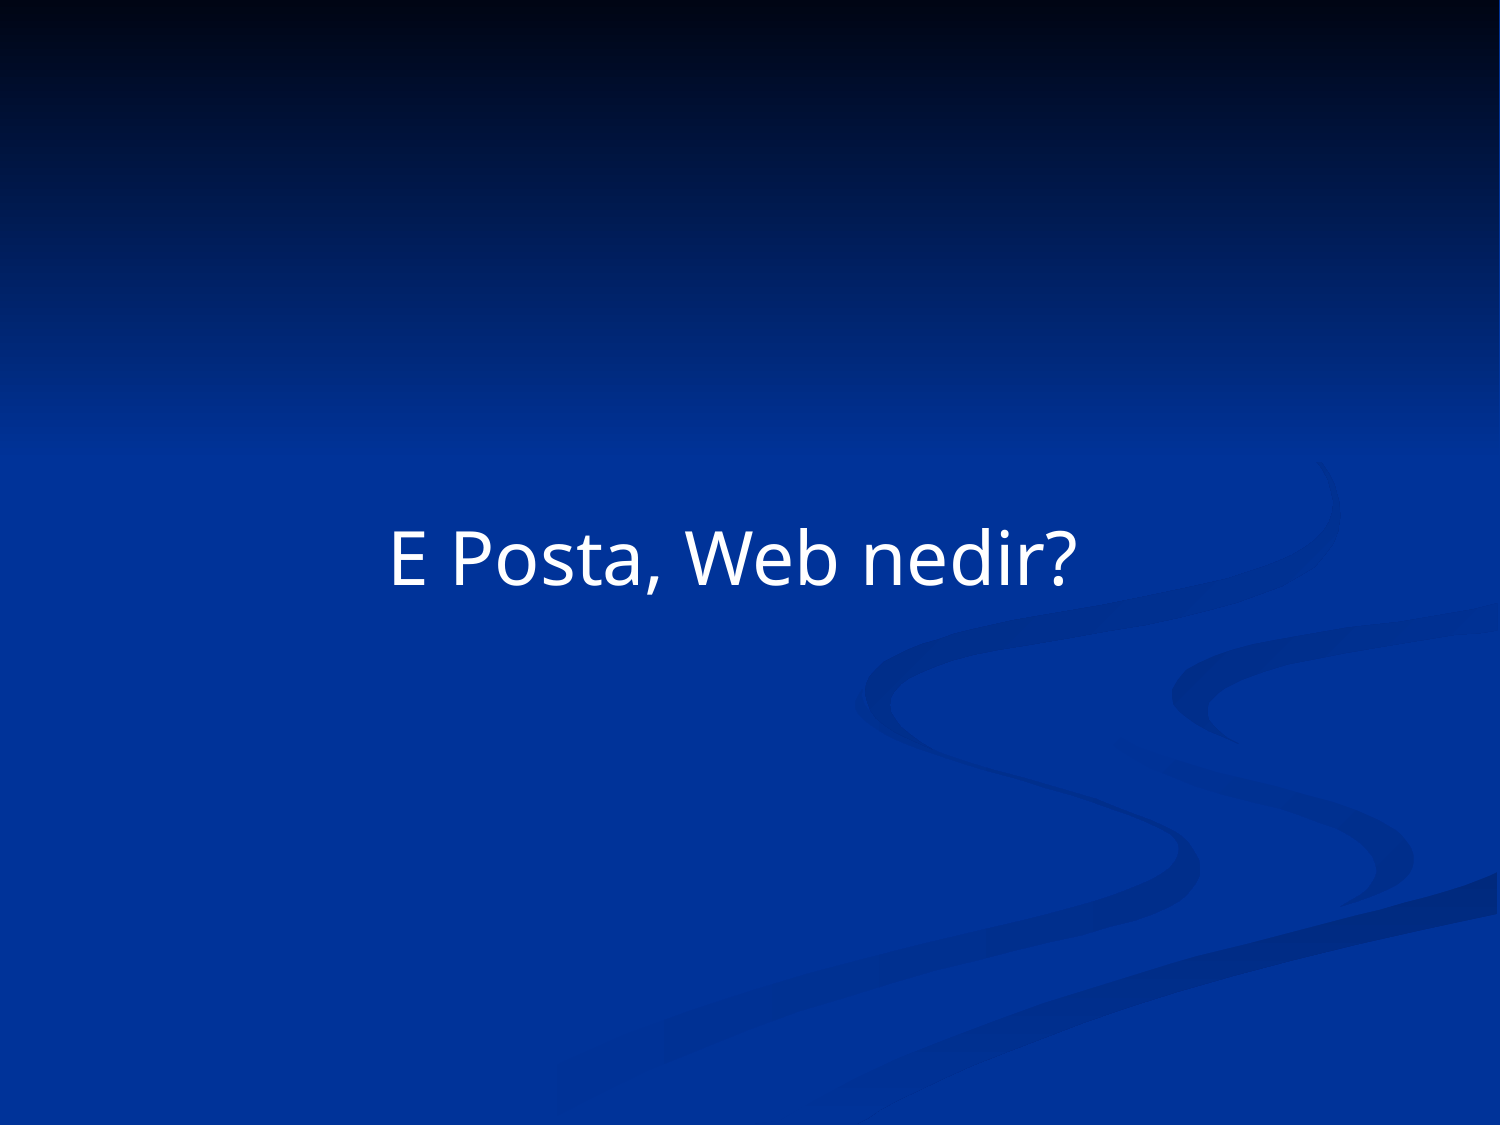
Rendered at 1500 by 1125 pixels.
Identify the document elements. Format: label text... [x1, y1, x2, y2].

text_box E Posta, Web nedir? [373, 503, 1094, 609]
